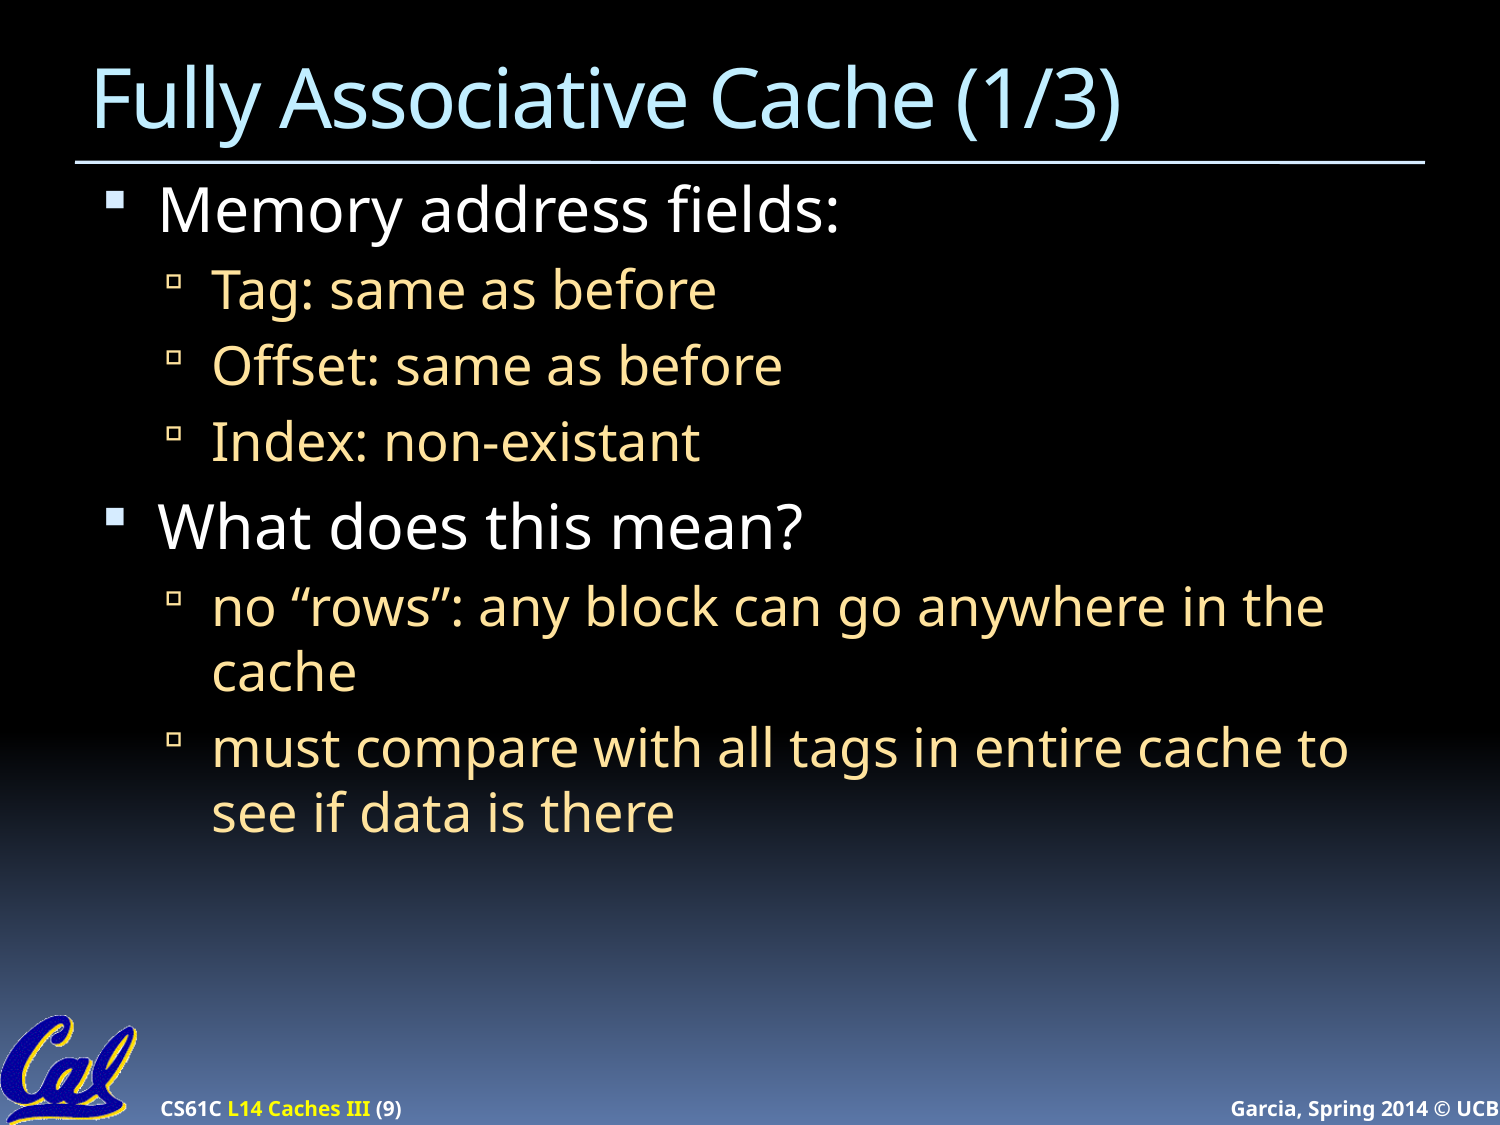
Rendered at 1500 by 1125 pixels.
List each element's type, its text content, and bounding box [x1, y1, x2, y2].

list Memory address fields: Tag: same as before Offset: same as before Index: non-existant What does this mean? no “rows”: any block can go anywhere in the cache must compare with all tags in entire cache to see if data is there [74, 162, 1426, 1043]
title Fully Associative Cache (1/3) [75, 37, 1425, 162]
picture [0, 1015, 140, 1125]
